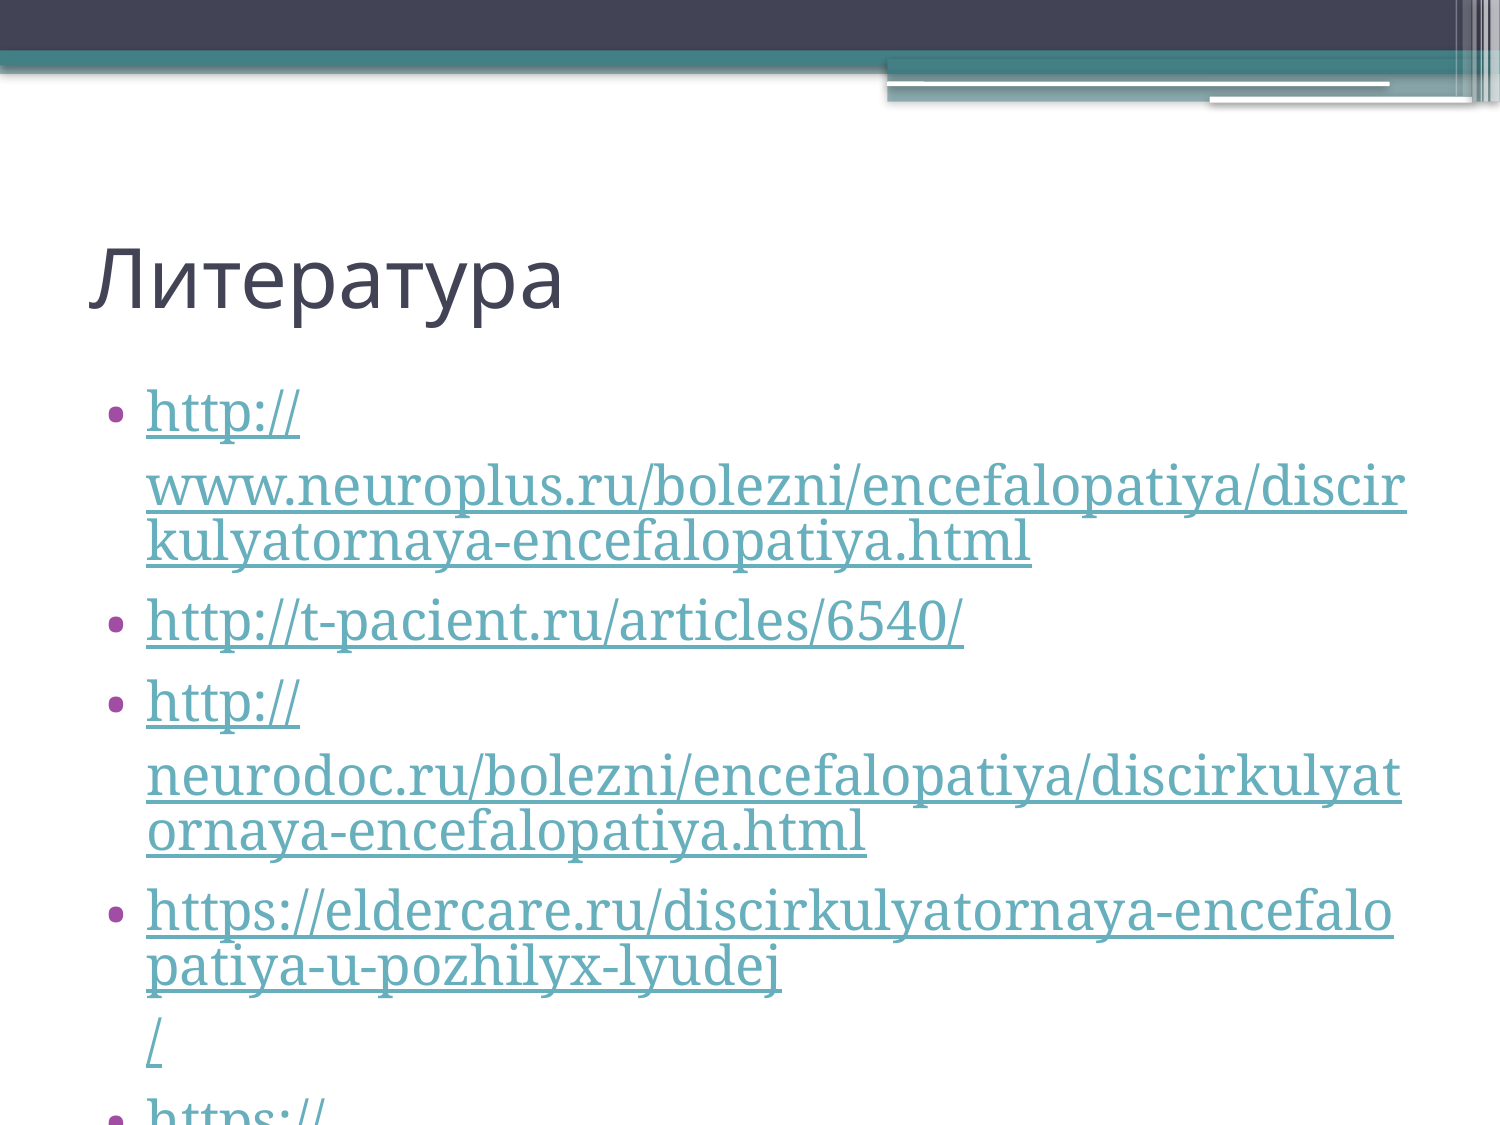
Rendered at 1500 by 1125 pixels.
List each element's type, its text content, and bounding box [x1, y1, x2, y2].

title Литература [75, 187, 1425, 363]
list http://www.neuroplus.ru/bolezni/encefalopatiya/discirkulyatornaya-encefalopatiya.html http://t-pacient.ru/articles/6540/ http://neurodoc.ru/bolezni/encefalopatiya/discirkulyatornaya-encefalopatiya.html https://eldercare.ru/discirkulyatornaya-encefalopatiya-u-pozhilyx-lyudej/ https://neurosys.ru/bolezni/discirkulyatornaya-encefalopatiya [75, 368, 1425, 1079]
